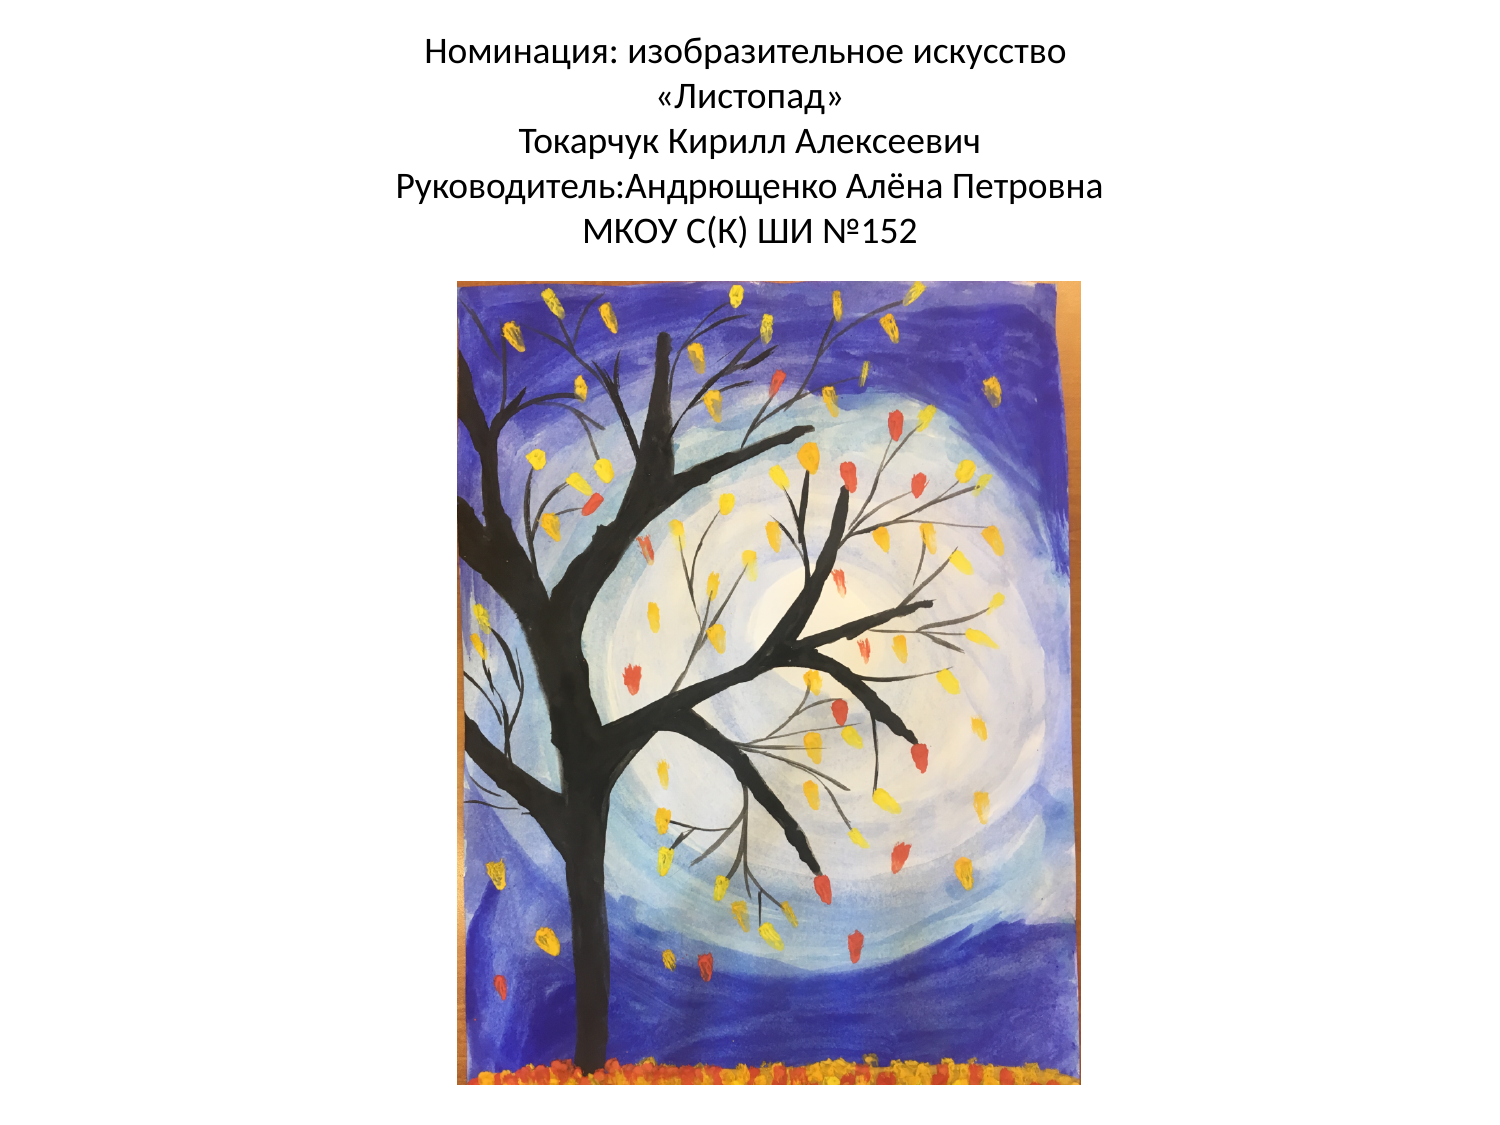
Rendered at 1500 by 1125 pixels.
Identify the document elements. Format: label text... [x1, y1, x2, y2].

title Номинация: изобразительное искусство «Листопад» Токарчук Кирилл Алексеевич Руководитель:Андрющенко Алёна Петровна МКОУ С(К) ШИ №152 [75, 45, 1425, 233]
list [456, 280, 1081, 1085]
